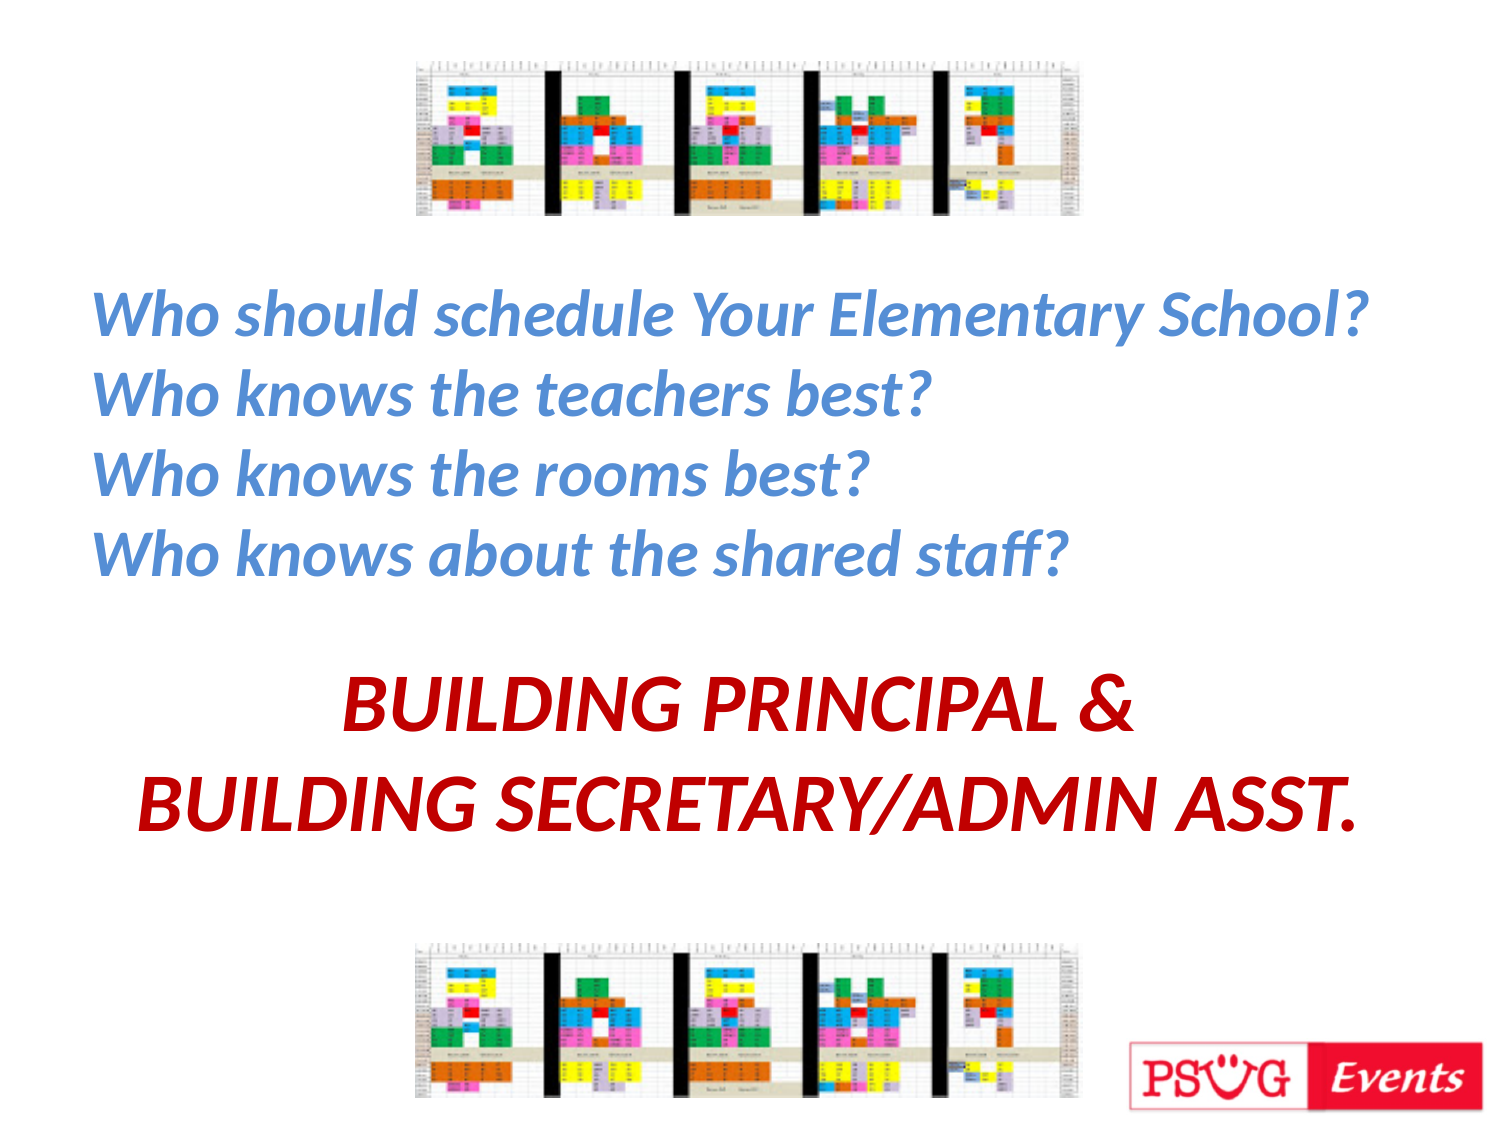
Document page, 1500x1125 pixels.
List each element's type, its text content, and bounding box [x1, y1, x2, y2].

picture [1126, 1038, 1488, 1116]
picture [416, 61, 1084, 217]
text_box BUILDING PRINCIPAL & BUILDING SECRETARY/ADMIN ASST. [122, 640, 1377, 856]
picture [415, 943, 1083, 1099]
list Who should schedule Your Elementary School? Who knows the teachers best? Who knows the rooms best? Who knows about the shared staff? [75, 262, 1425, 608]
